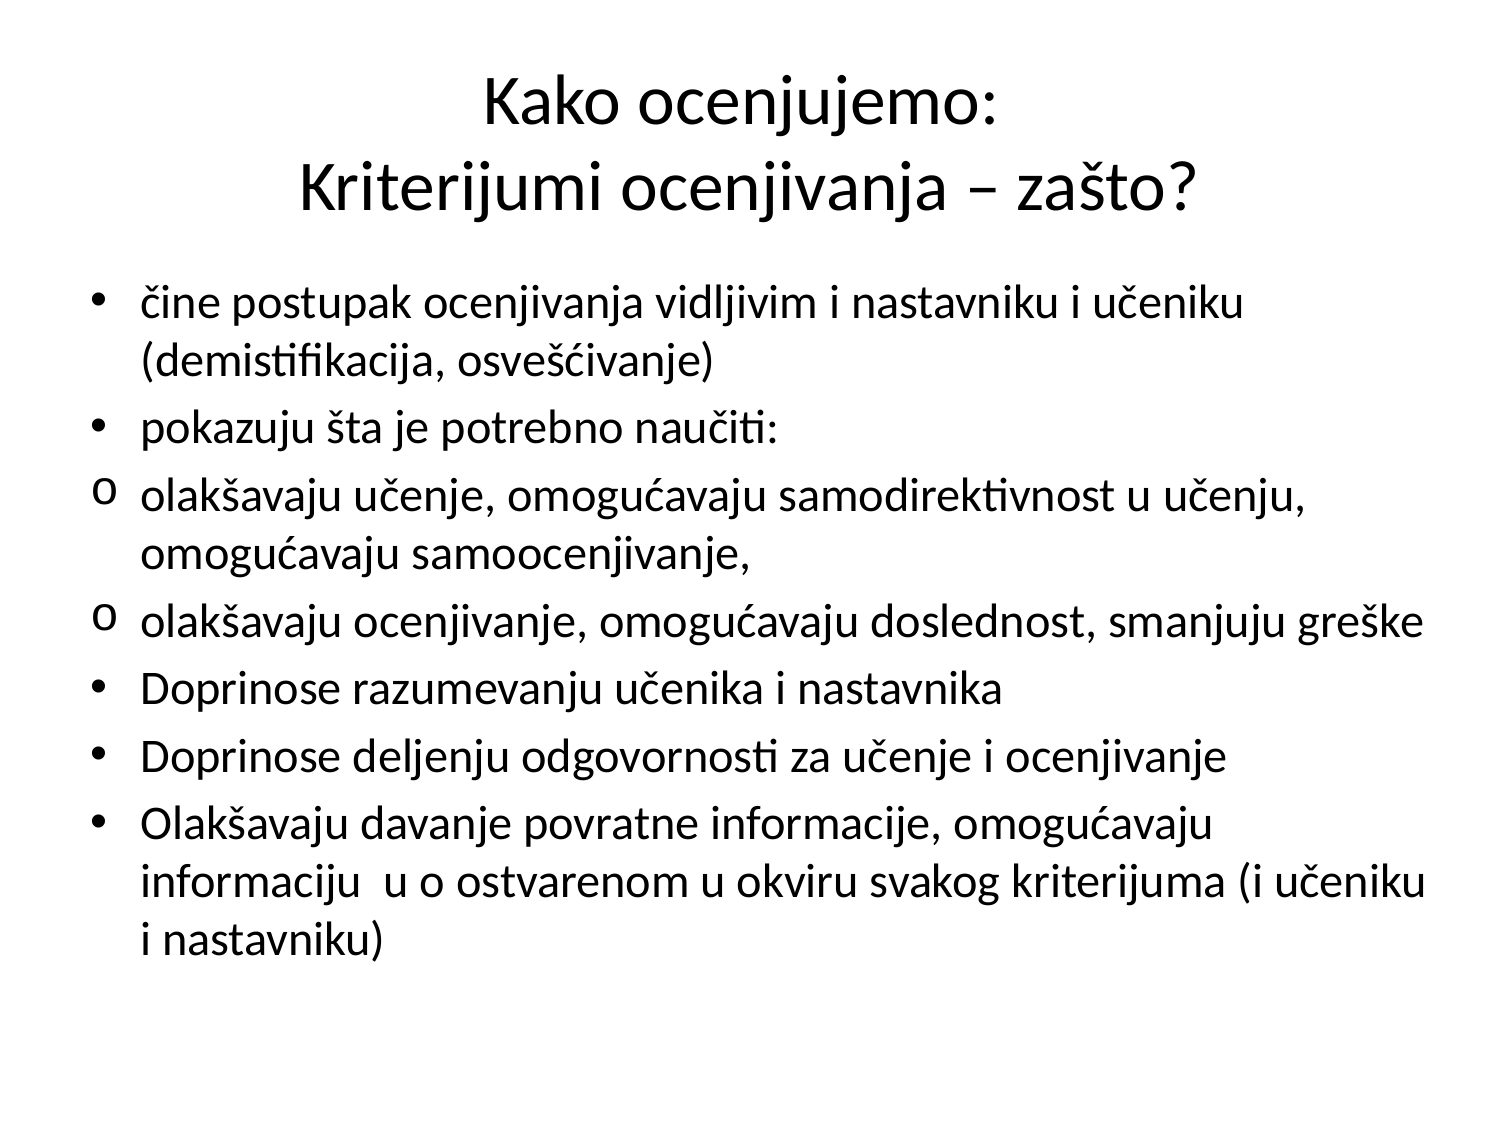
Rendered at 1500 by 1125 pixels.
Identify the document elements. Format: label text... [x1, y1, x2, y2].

list čine postupak ocenjivanja vidljivim i nastavniku i učeniku (demistifikacija, osvešćivanje) pokazuju šta je potrebno naučiti: olakšavaju učenje, omogućavaju samodirektivnost u učenju, omogućavaju samoocenjivanje, olakšavaju ocenjivanje, omogućavaju doslednost, smanjuju greške Doprinose razumevanju učenika i nastavnika Doprinose deljenju odgovornosti za učenje i ocenjivanje Olakšavaju davanje povratne informacije, omogućavaju informaciju u o ostvarenom u okviru svakog kriterijuma (i učeniku i nastavniku) [75, 262, 1450, 1005]
title Kako ocenjujemo: Kriterijumi ocenjivanja – zašto? [75, 45, 1425, 233]
